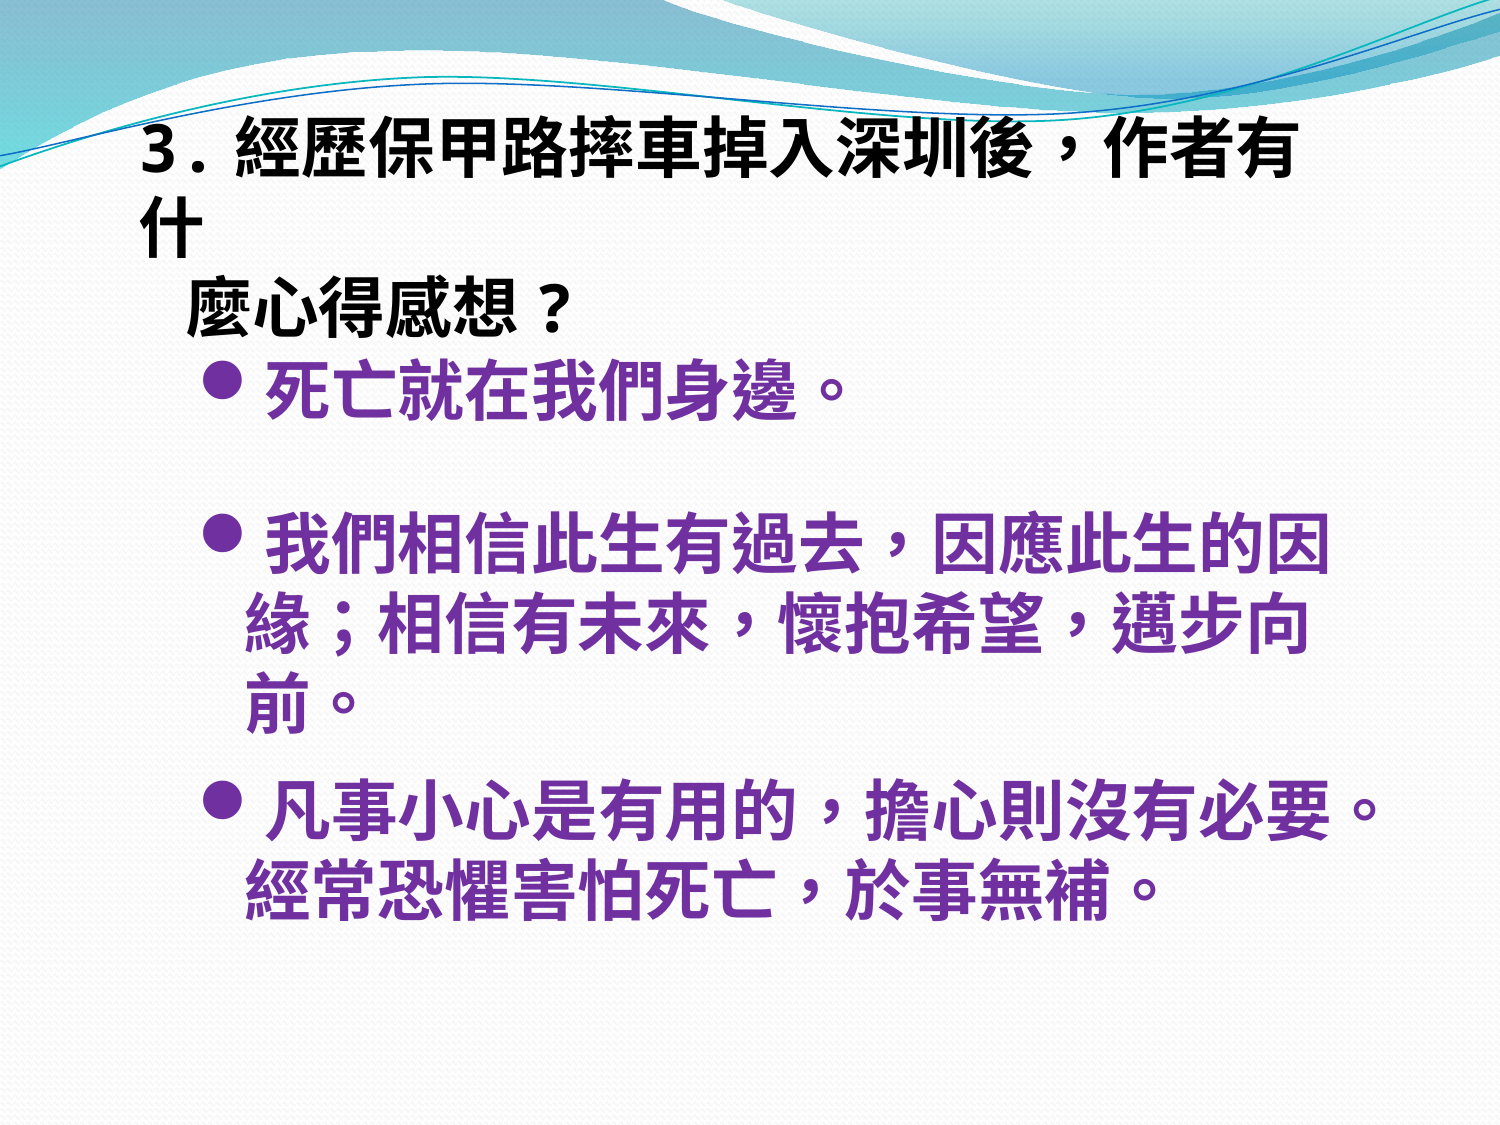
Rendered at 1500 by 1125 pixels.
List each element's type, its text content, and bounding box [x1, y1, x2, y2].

text_box 3.經歷保甲路摔車掉入深圳後，作者有什 麼心得感想? [123, 98, 1365, 353]
text_box 凡事小心是有用的，擔心則沒有必要。 經常恐懼害怕死亡，於事無補。 [182, 727, 1412, 936]
text_box 死亡就在我們身邊。 [182, 341, 1412, 470]
text_box 我們相信此生有過去，因應此生的因 緣；相信有未來，懷抱希望，邁步向 前。 [182, 494, 1353, 727]
